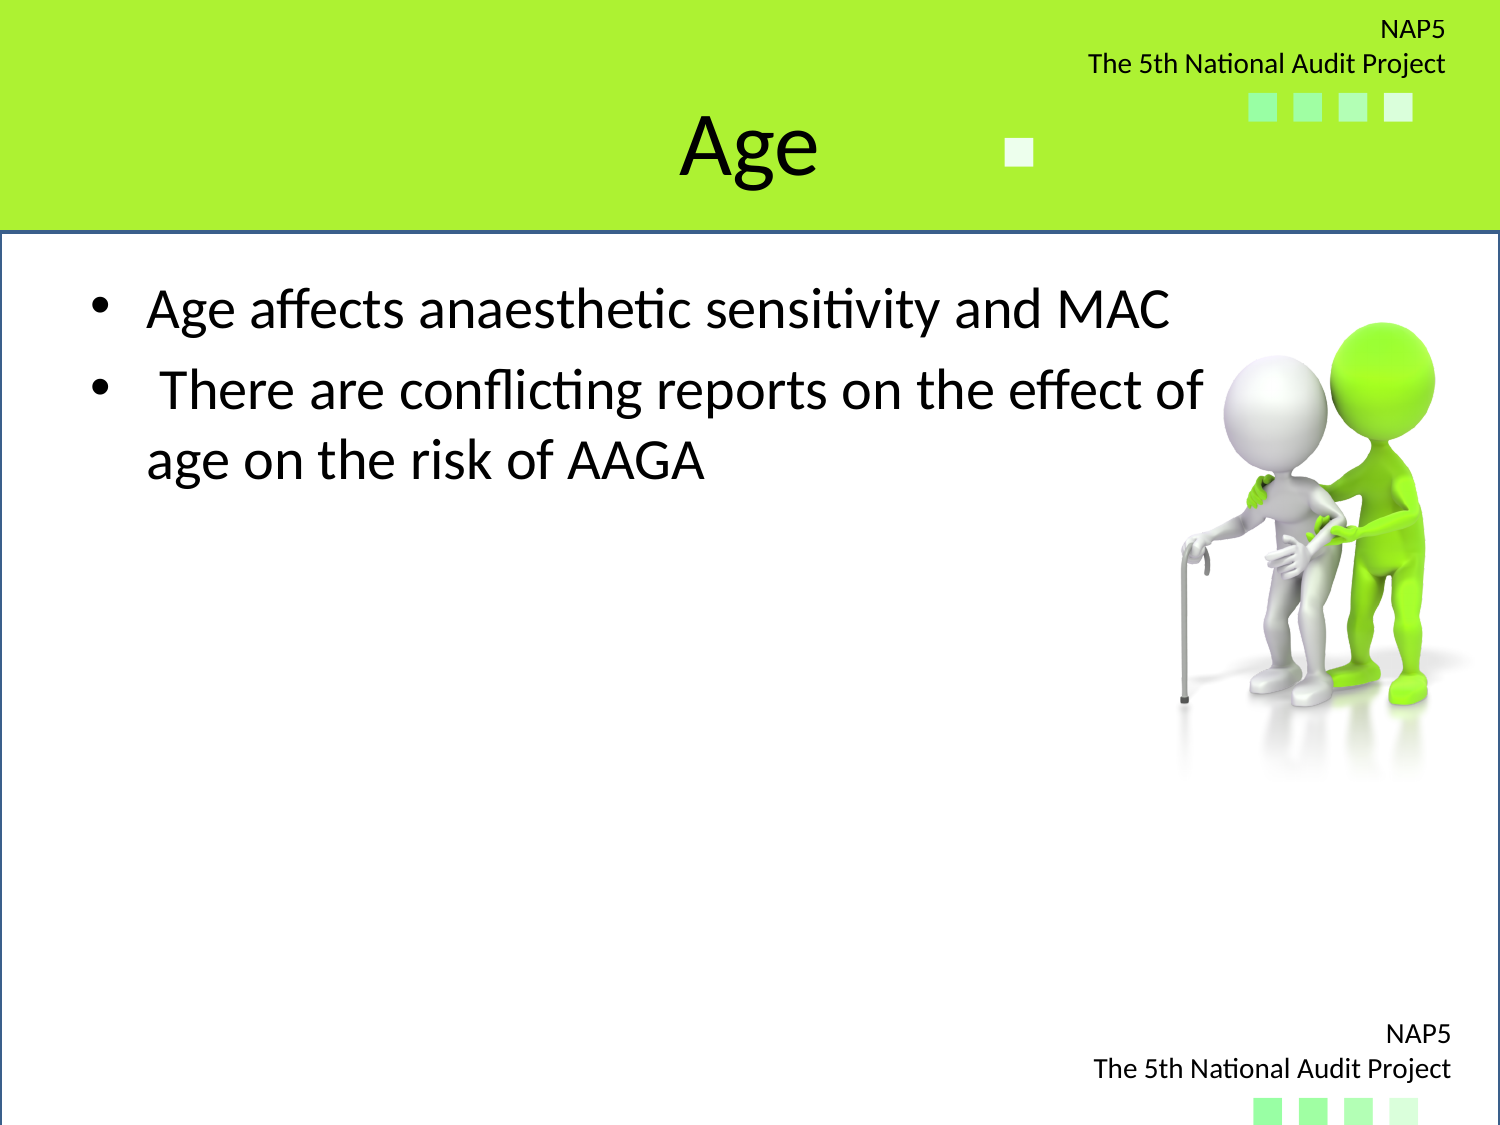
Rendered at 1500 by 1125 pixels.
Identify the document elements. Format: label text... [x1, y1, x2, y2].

list Age affects anaesthetic sensitivity and MAC There are conflicting reports on the effect of age on the risk of AAGA [75, 262, 1317, 1125]
title Age [75, 45, 1425, 233]
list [1139, 302, 1500, 783]
